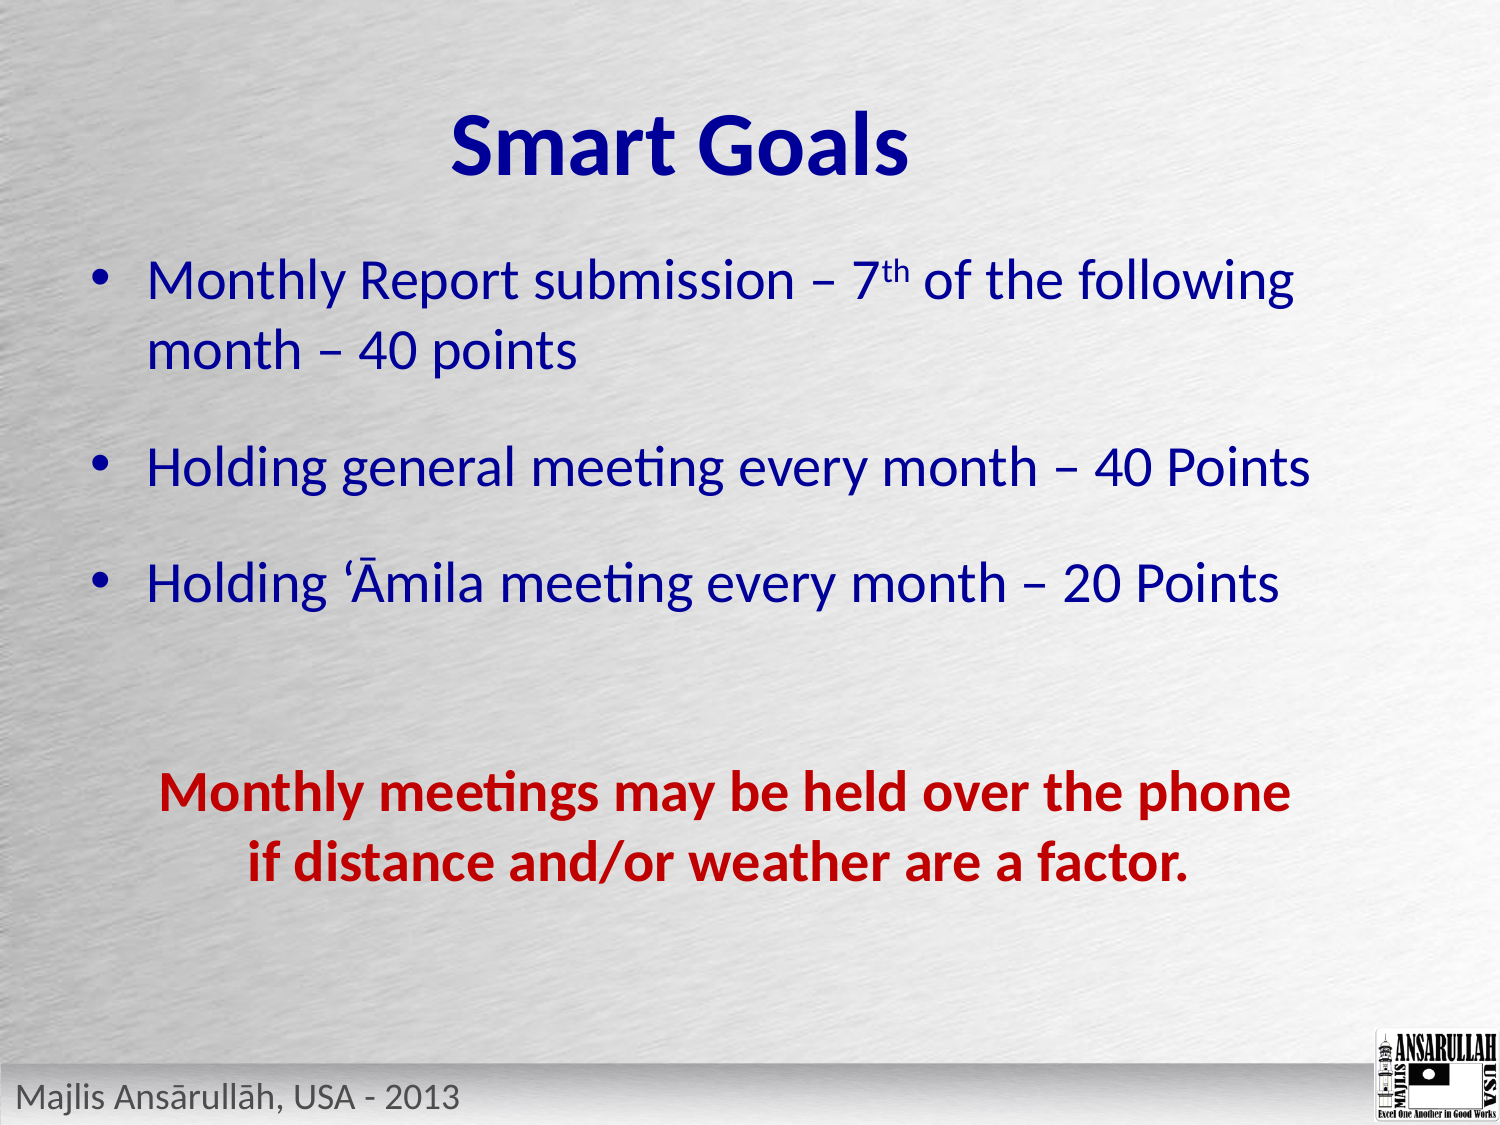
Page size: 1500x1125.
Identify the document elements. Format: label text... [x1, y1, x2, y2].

picture [0, 0, 1500, 1125]
title Smart Goals [75, 45, 1425, 233]
list Monthly Report submission – 7th of the following month – 40 points Holding general meeting every month – 40 Points Holding ‘Āmila meeting every month – 20 Points [75, 233, 1425, 700]
text_box Monthly meetings may be held over the phone if distance and/or weather are a factor. [140, 746, 1311, 971]
